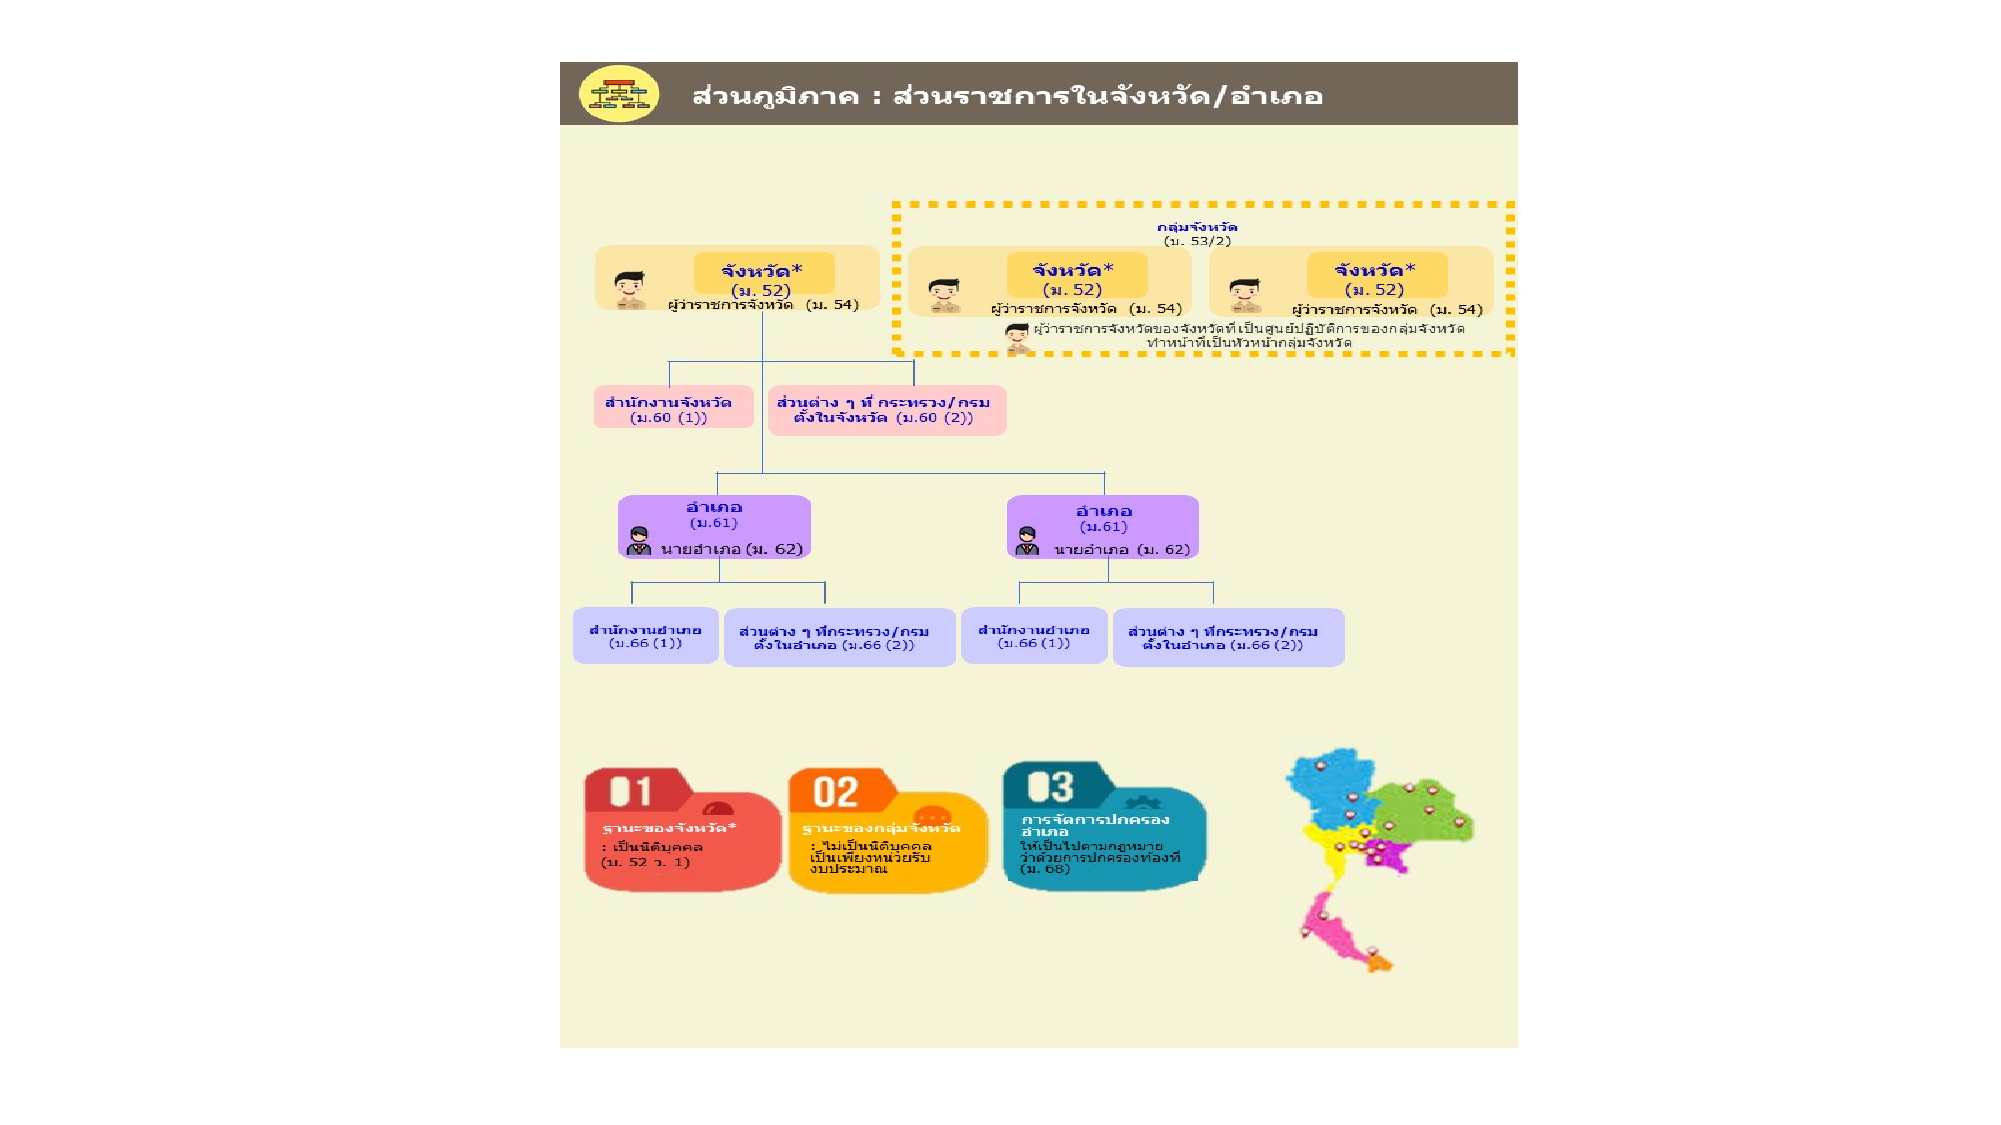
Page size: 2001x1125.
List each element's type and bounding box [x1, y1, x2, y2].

list [560, 62, 1518, 1049]
